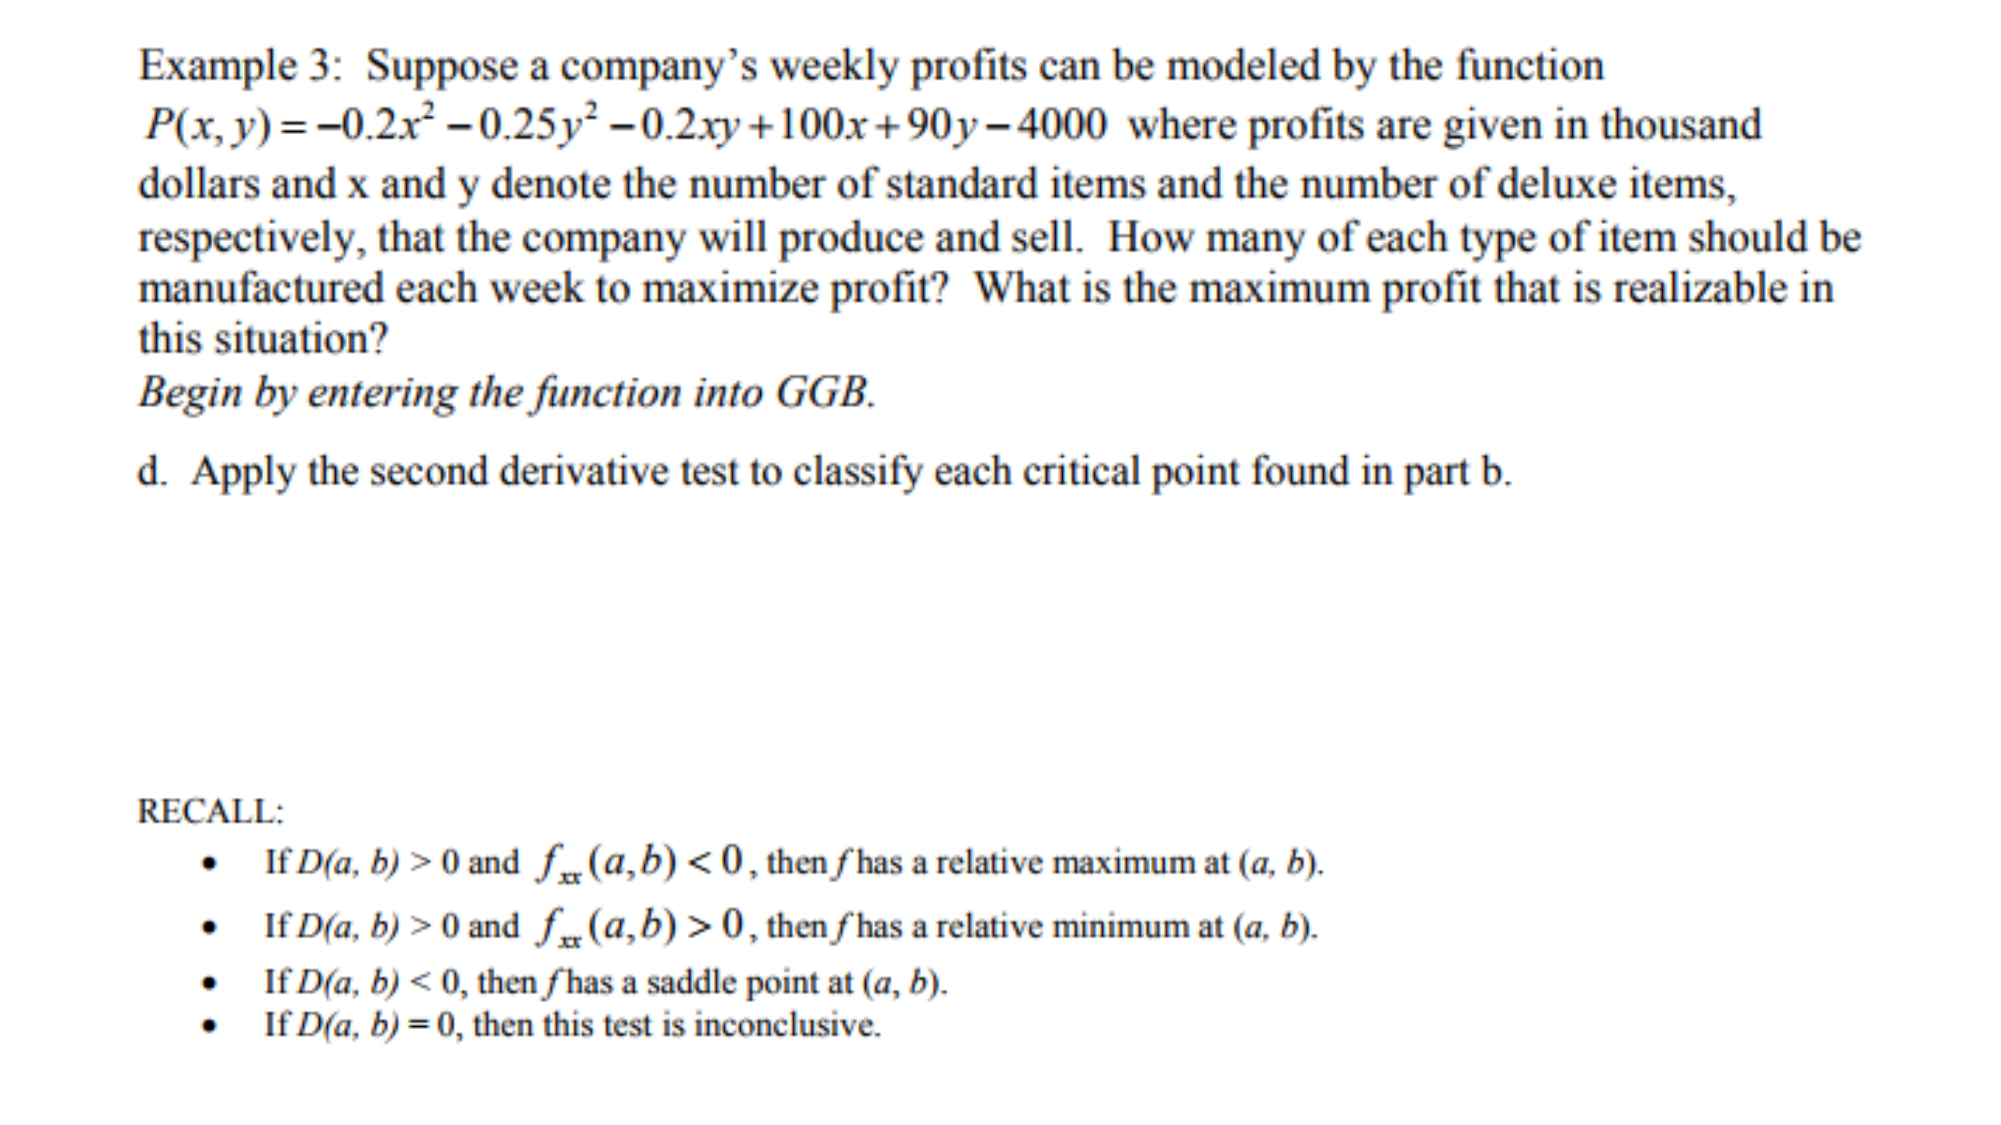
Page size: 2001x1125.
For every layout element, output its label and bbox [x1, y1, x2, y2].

picture [106, 24, 1912, 1074]
